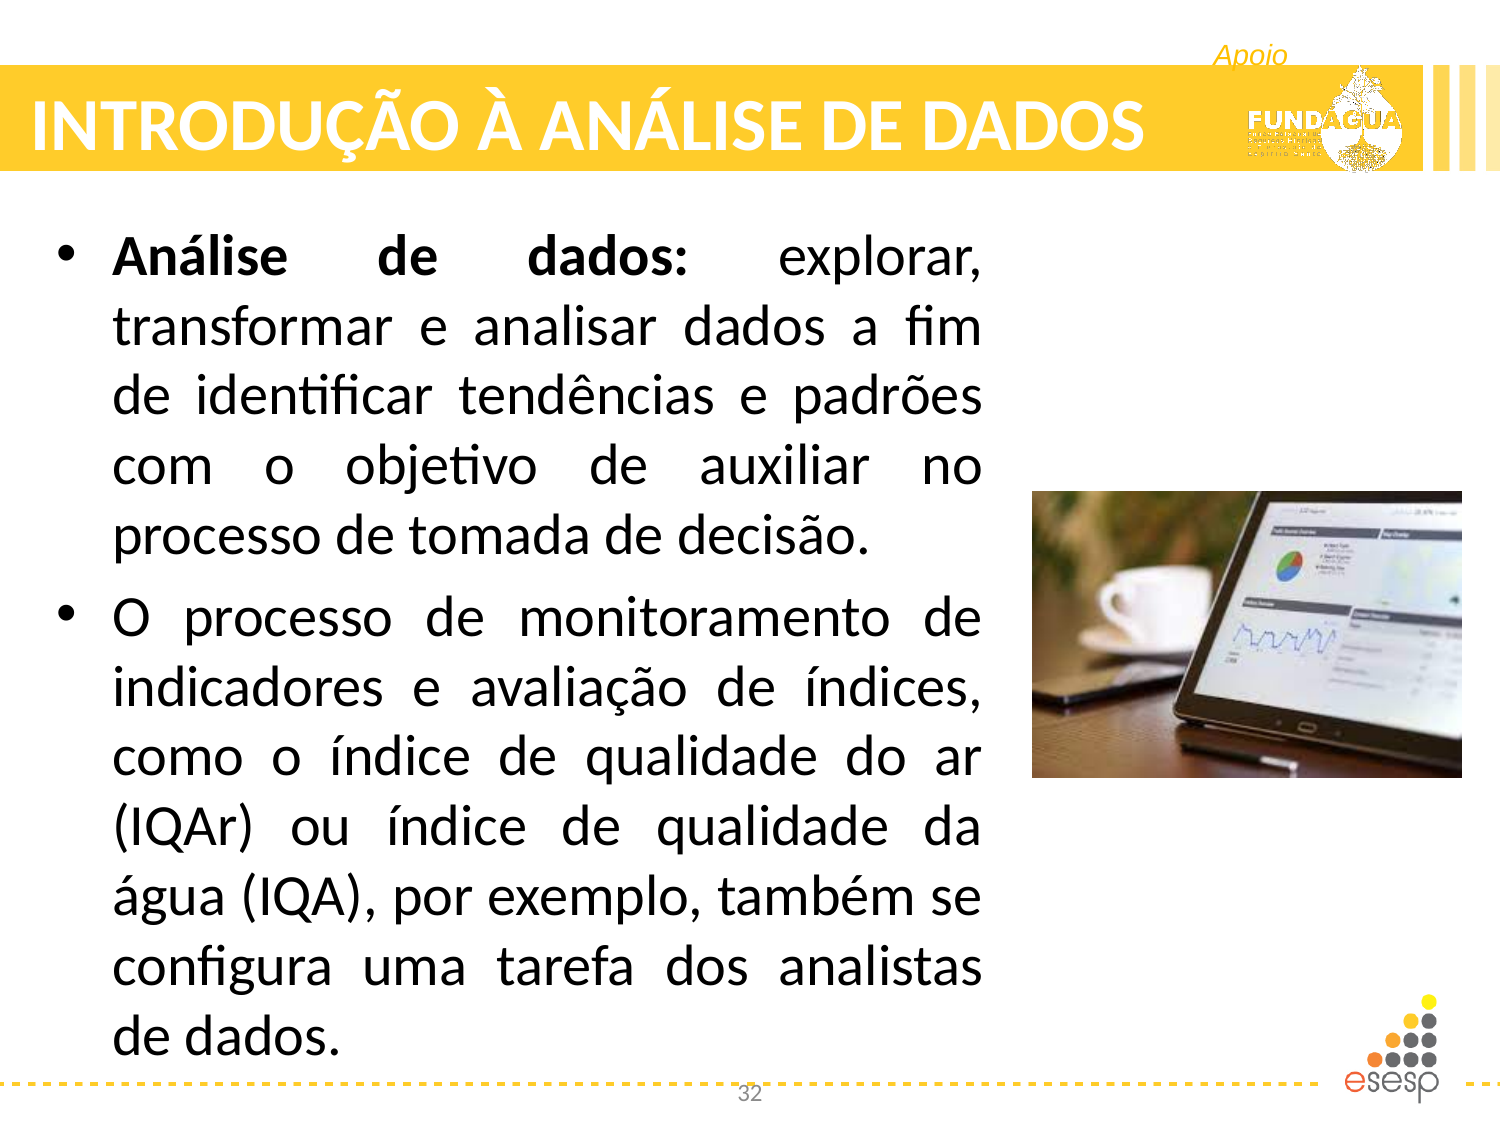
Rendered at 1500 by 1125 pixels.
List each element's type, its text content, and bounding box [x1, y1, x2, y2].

text_box Análise de dados: explorar, transformar e analisar dados a fim de identificar tendências e padrões com o objetivo de auxiliar no processo de tomada de decisão. O processo de monitoramento de indicadores e avaliação de índices, como o índice de qualidade do ar (IQAr) ou índice de qualidade da água (IQA), por exemplo, também se configura uma tarefa dos analistas de dados. [41, 209, 998, 1083]
picture [0, 0, 1500, 1058]
title INTRODUÇÃO À ANÁLISE DE DADOS [15, 66, 1209, 173]
slide_number 32 [0, 1058, 1500, 1125]
text_box Apoio [1198, 29, 1365, 80]
